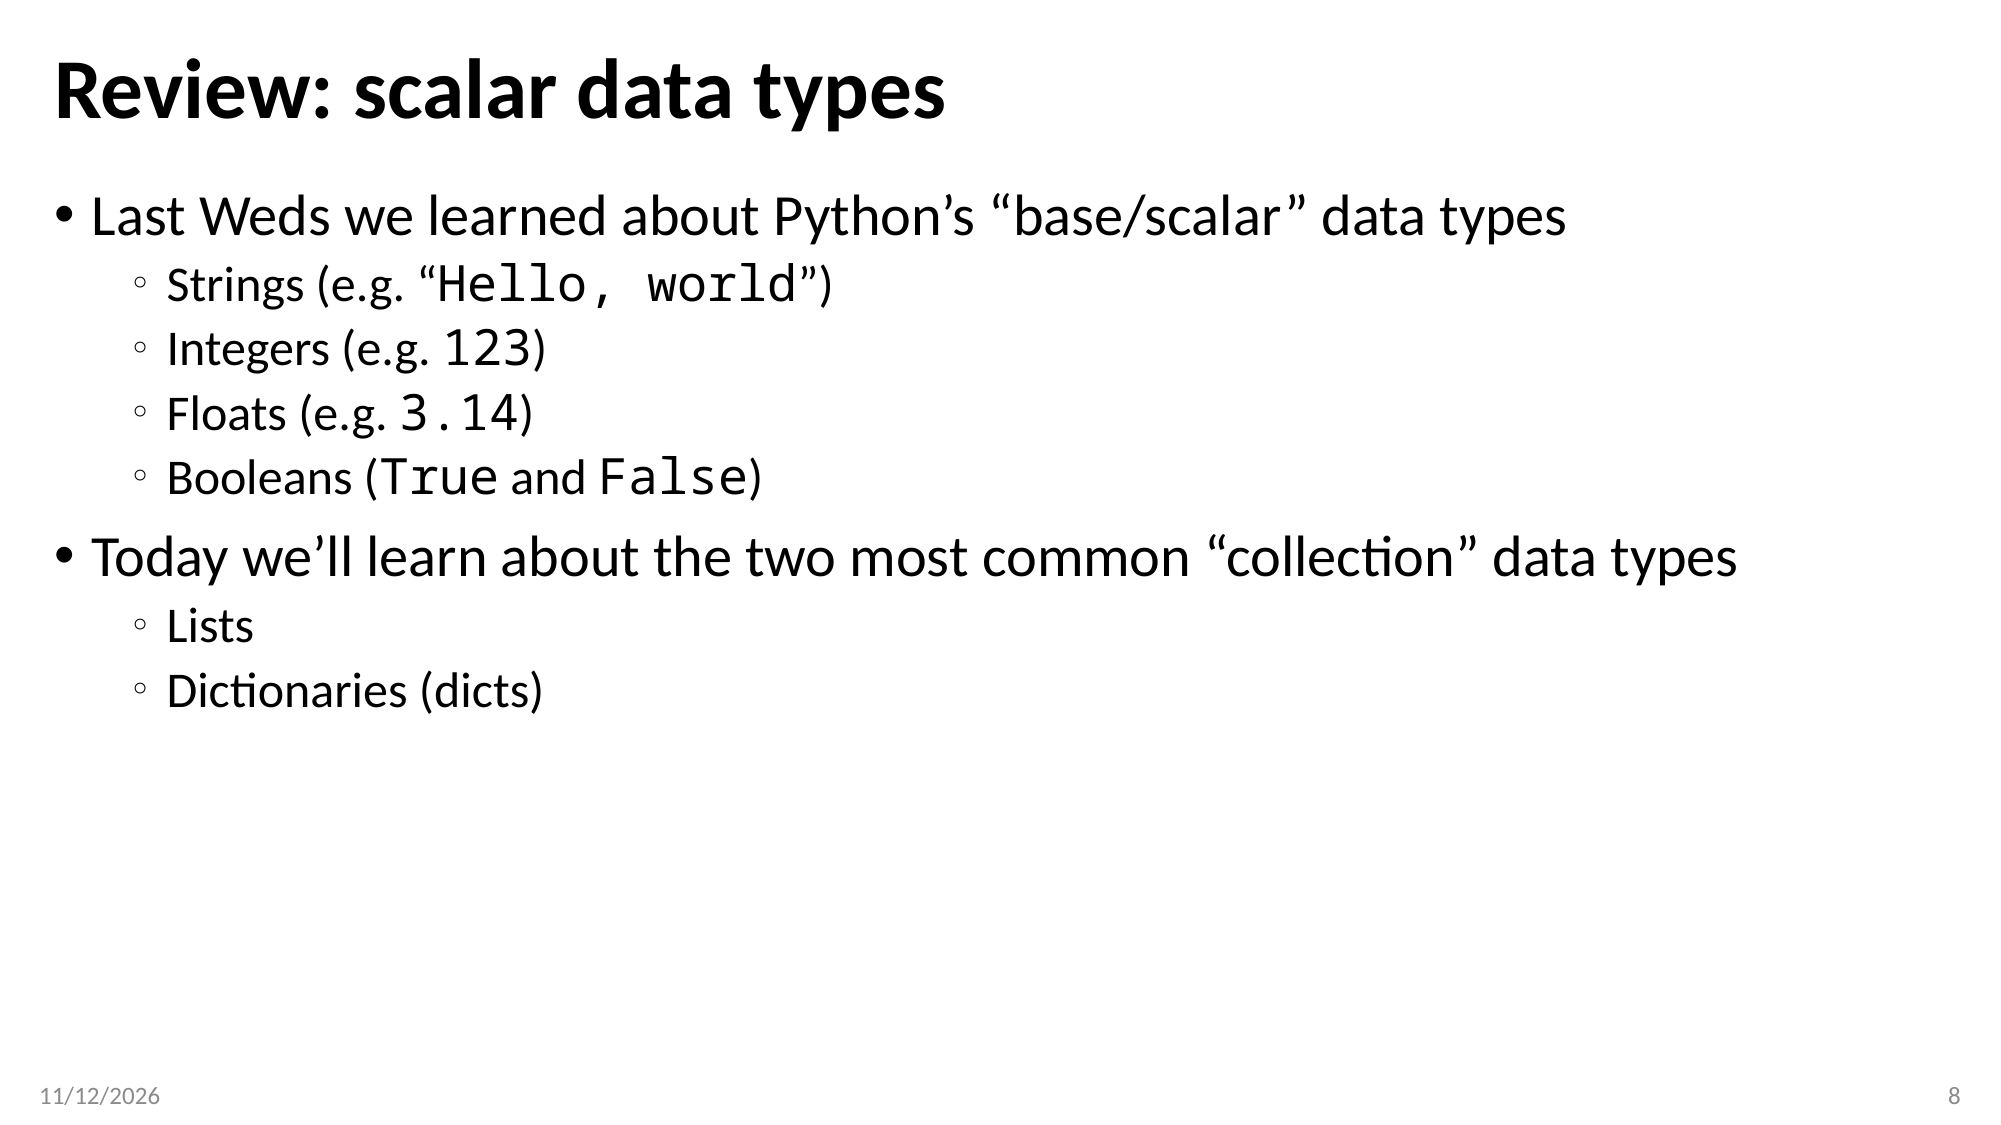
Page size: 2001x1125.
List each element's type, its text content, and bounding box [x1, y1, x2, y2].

slide_number 8 [1510, 1064, 1961, 1125]
title Review: scalar data types [39, 37, 1961, 145]
list Last Weds we learned about Python’s “base/scalar” data types Strings (e.g. “Hello, world”) Integers (e.g. 123) Floats (e.g. 3.14) Booleans (True and False) Today we’ll learn about the two most common “collection” data types Lists Dictionaries (dicts) [39, 177, 1961, 343]
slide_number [39, 1064, 490, 1125]
